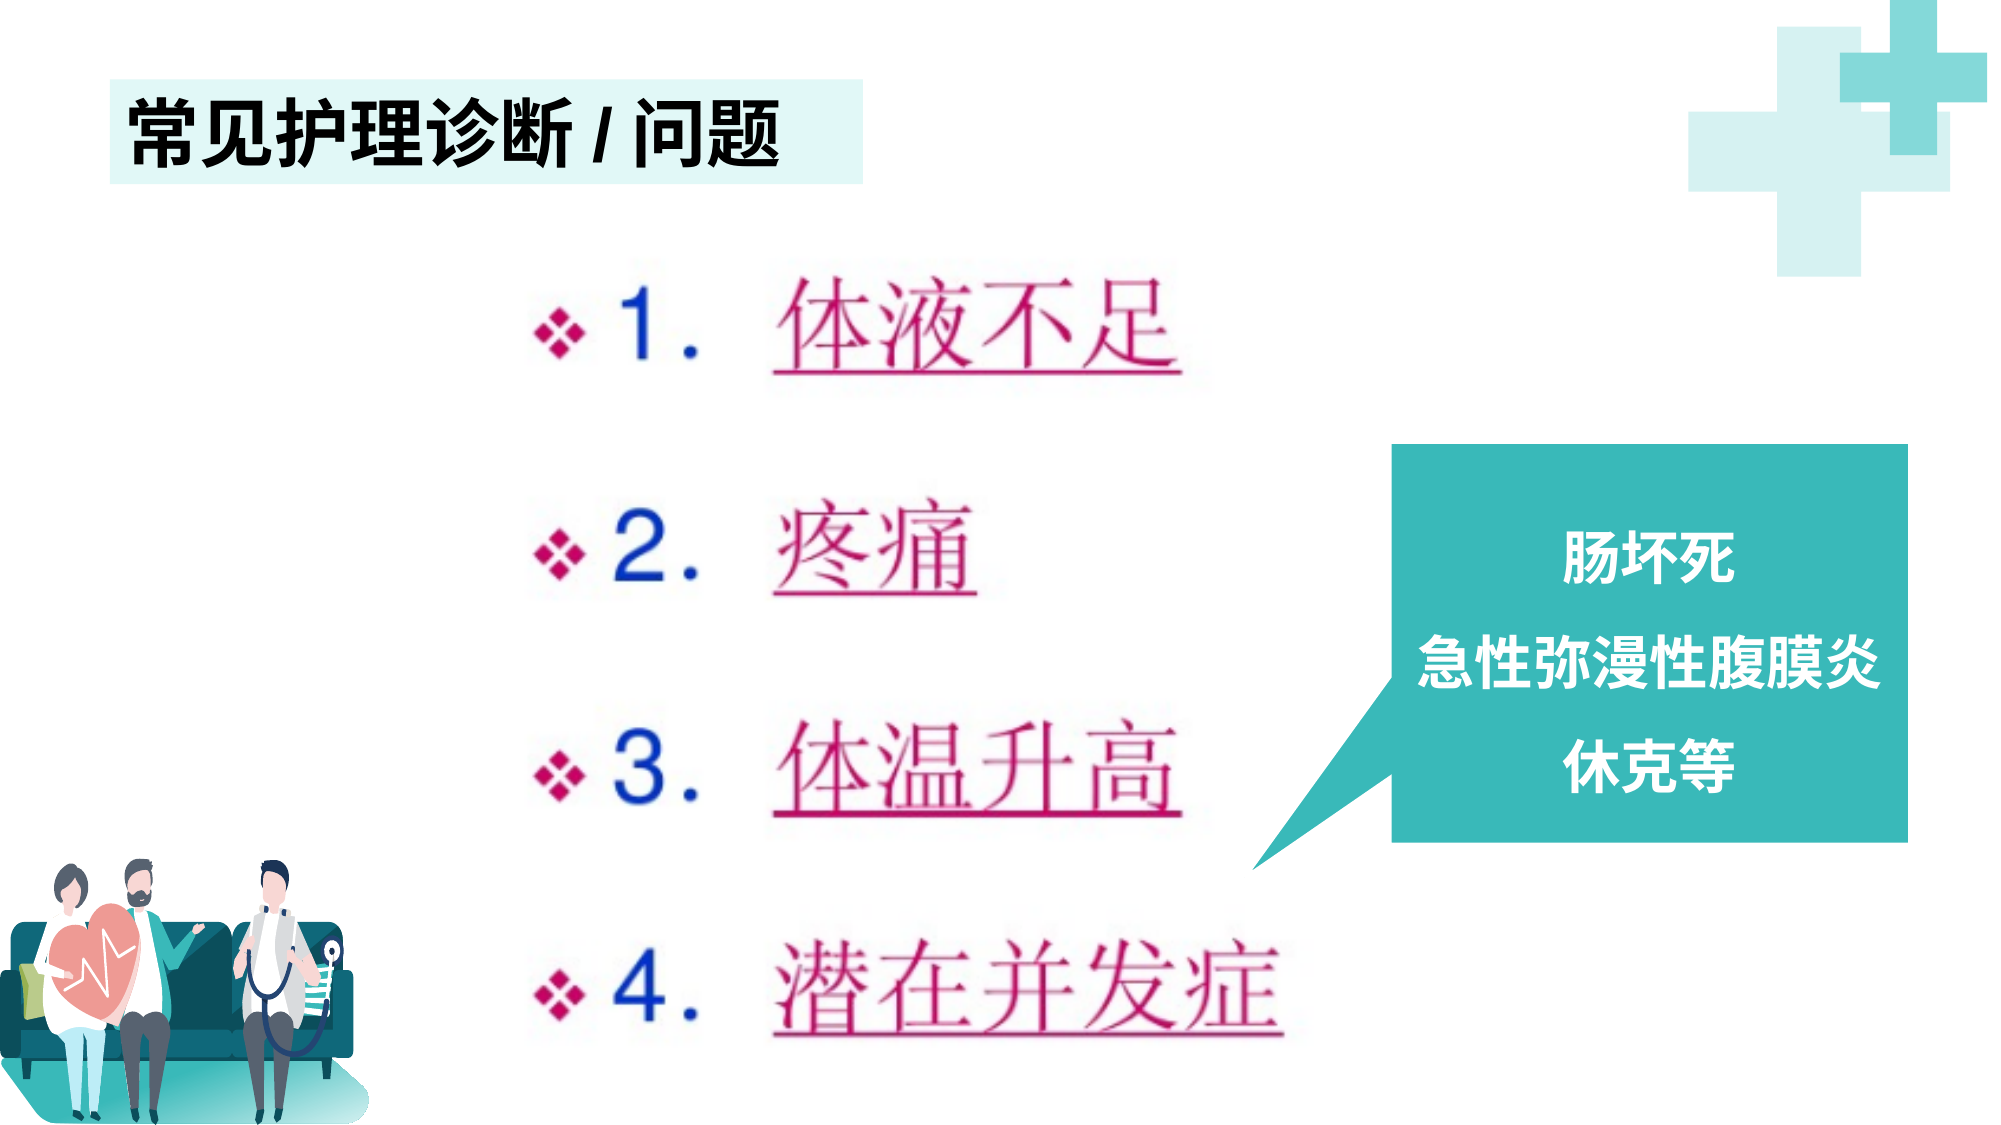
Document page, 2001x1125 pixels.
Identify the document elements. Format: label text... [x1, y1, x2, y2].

text_box 肠坏死 急性弥漫性腹膜炎 休克等 [1330, 440, 1912, 846]
picture [486, 234, 1330, 1095]
text_box 常见护理诊断/问题 [109, 79, 863, 185]
